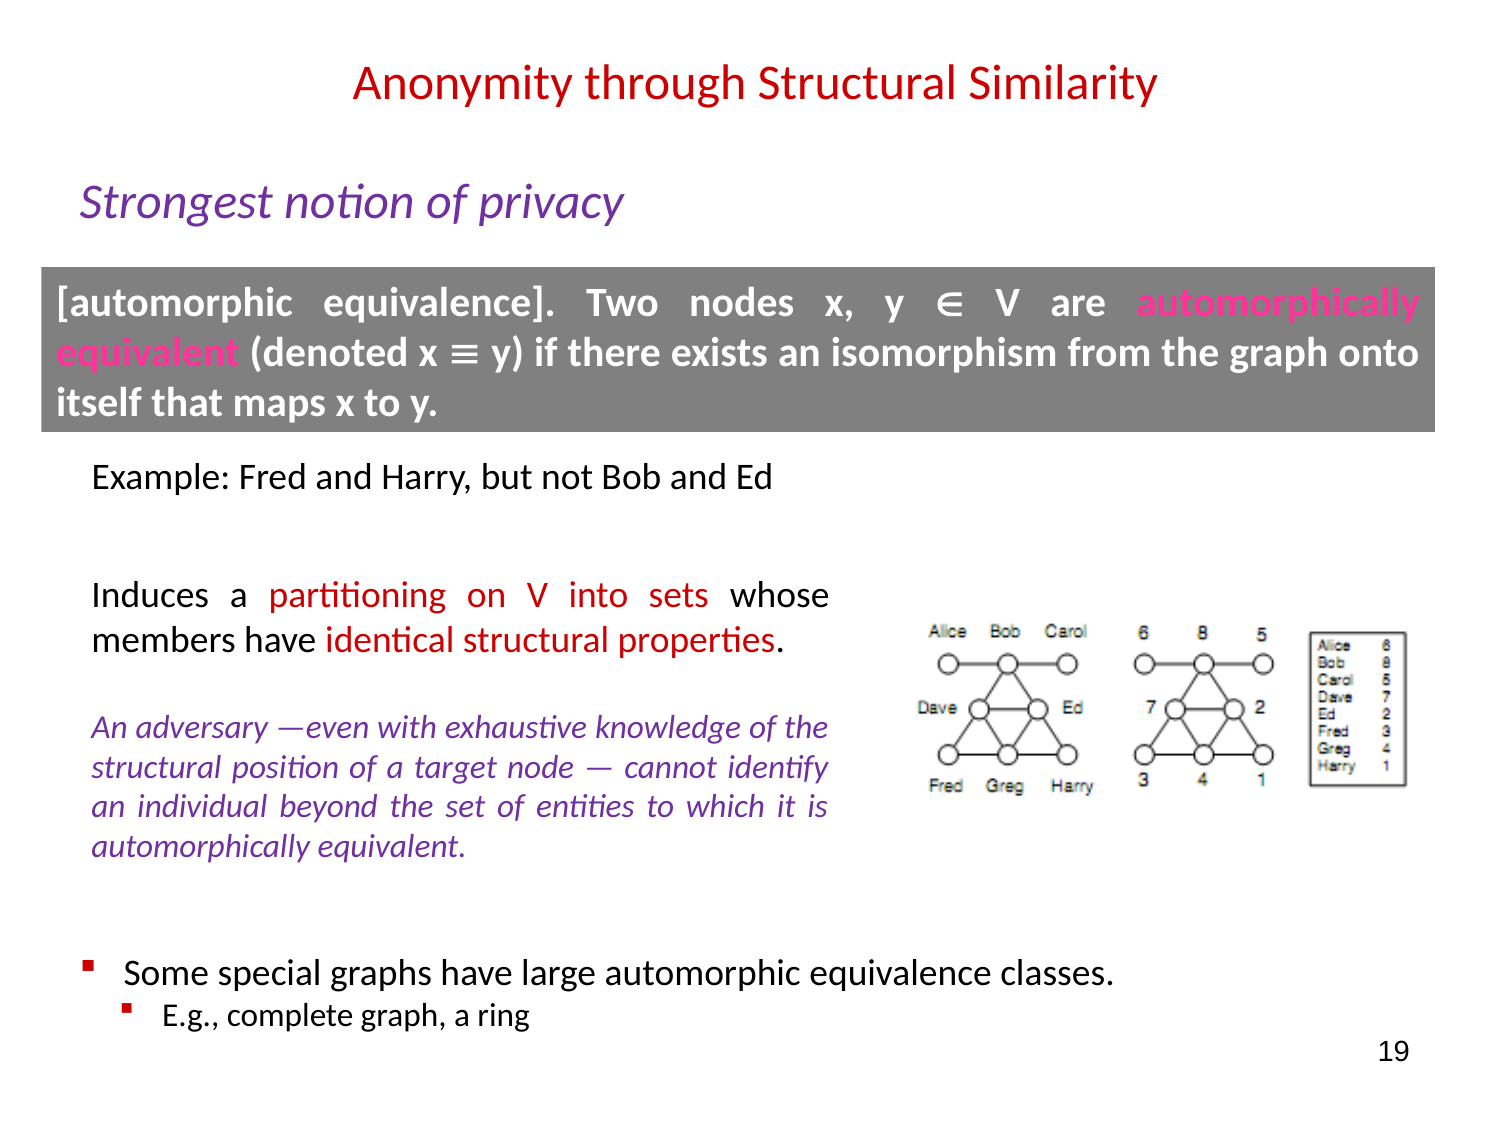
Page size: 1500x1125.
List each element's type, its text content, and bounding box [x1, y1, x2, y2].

text_box Example: Fred and Harry, but not Bob and Ed [76, 444, 1306, 504]
text_box Some special graphs have large automorphic equivalence classes. E.g., complete graph, a ring [64, 940, 1294, 1081]
text_box Induces a partitioning on V into sets whose members have identical structural properties. An adversary —even with exhaustive knowledge of the structural position of a target node — cannot identify an individual beyond the set of entities to which it is automorphically equivalent. [76, 562, 845, 872]
slide_number 19 [1074, 1024, 1426, 1103]
text_box Strongest notion of privacy [64, 160, 668, 236]
text_box [automorphic equivalence]. Two nodes x, y  V are automorphically equivalent (denoted x  y) if there exists an isomorphism from the graph onto itself that maps x to y. [41, 267, 1435, 432]
picture [867, 550, 1457, 841]
text_box Anonymity through Structural Similarity [88, 42, 1424, 118]
